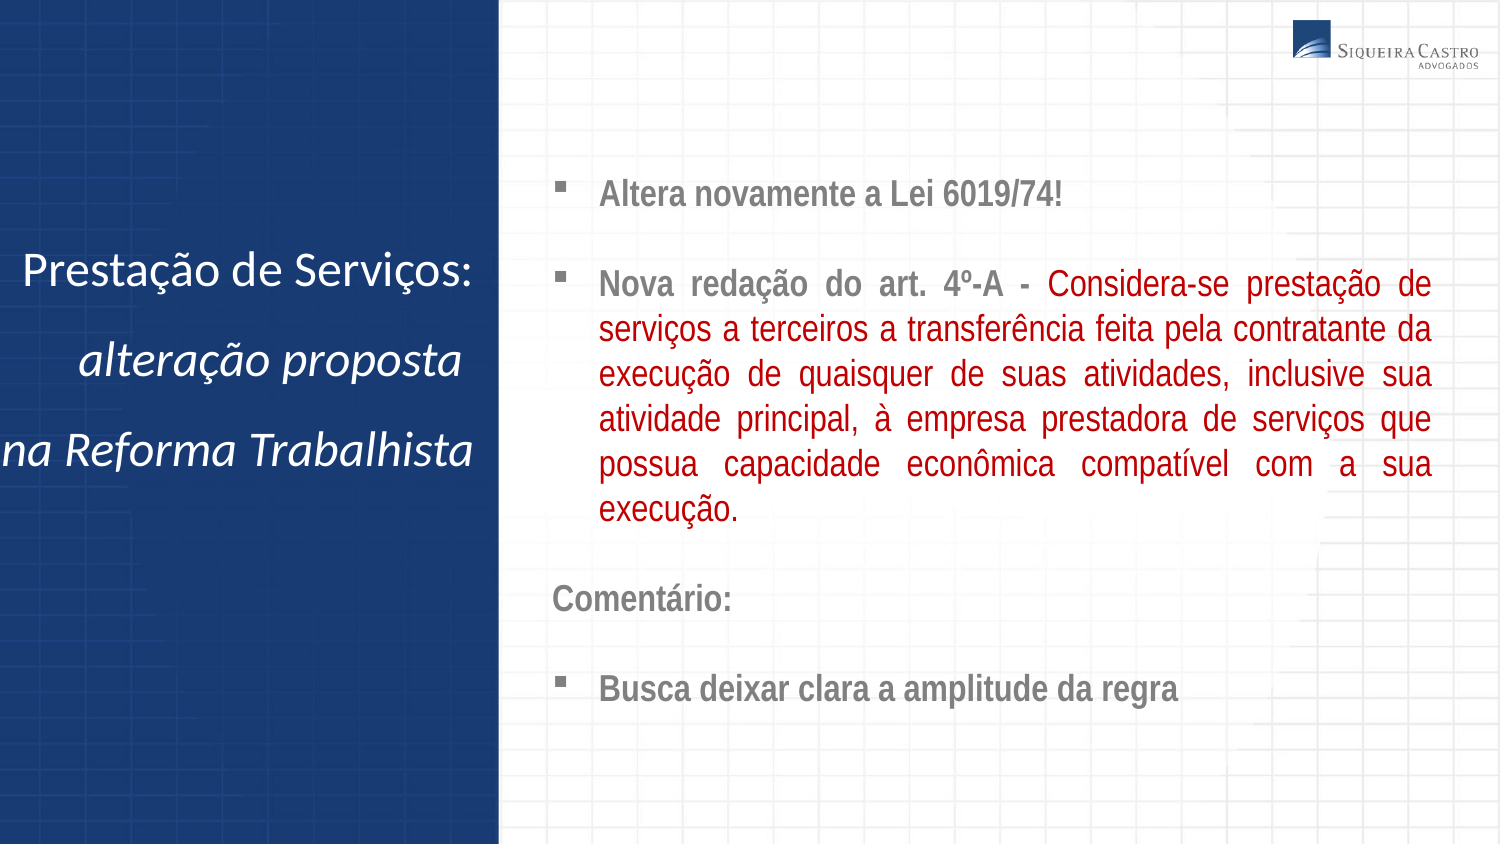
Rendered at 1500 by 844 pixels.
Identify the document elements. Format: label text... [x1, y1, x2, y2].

picture [0, 0, 1500, 844]
text_box Altera novamente a Lei 6019/74! Nova redação do art. 4º-A - Considera-se prestação de serviços a terceiros a transferência feita pela contratante da execução de quaisquer de suas atividades, inclusive sua atividade principal, à empresa prestadora de serviços que possua capacidade econômica compatível com a sua execução. Comentário: Busca deixar clara a amplitude da regra [537, 161, 1447, 717]
